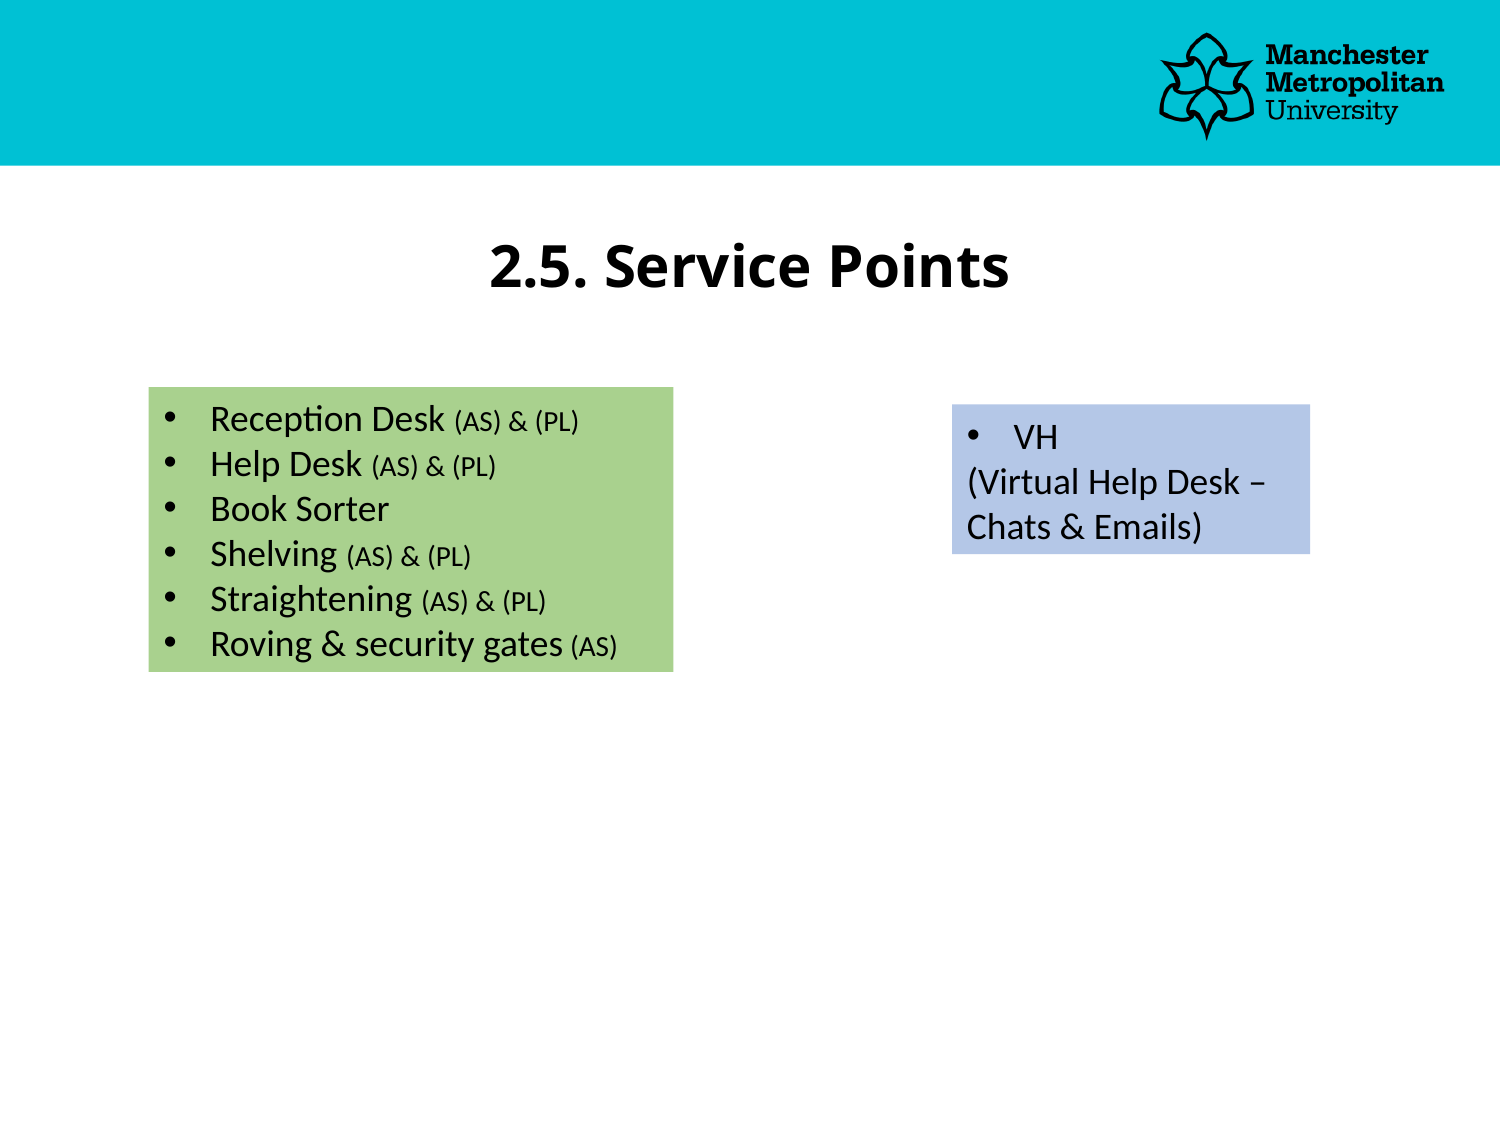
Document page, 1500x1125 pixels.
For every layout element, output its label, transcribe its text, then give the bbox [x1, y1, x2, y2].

text_box VH (Virtual Help Desk – Chats & Emails) [952, 404, 1311, 555]
title 2.5. Service Points [319, 209, 1181, 308]
text_box Reception Desk (AS) & (PL) Help Desk (AS) & (PL) Book Sorter Shelving (AS) & (PL) Straightening (AS) & (PL) Roving & security gates (AS) [148, 387, 674, 672]
picture [1094, 0, 1500, 229]
